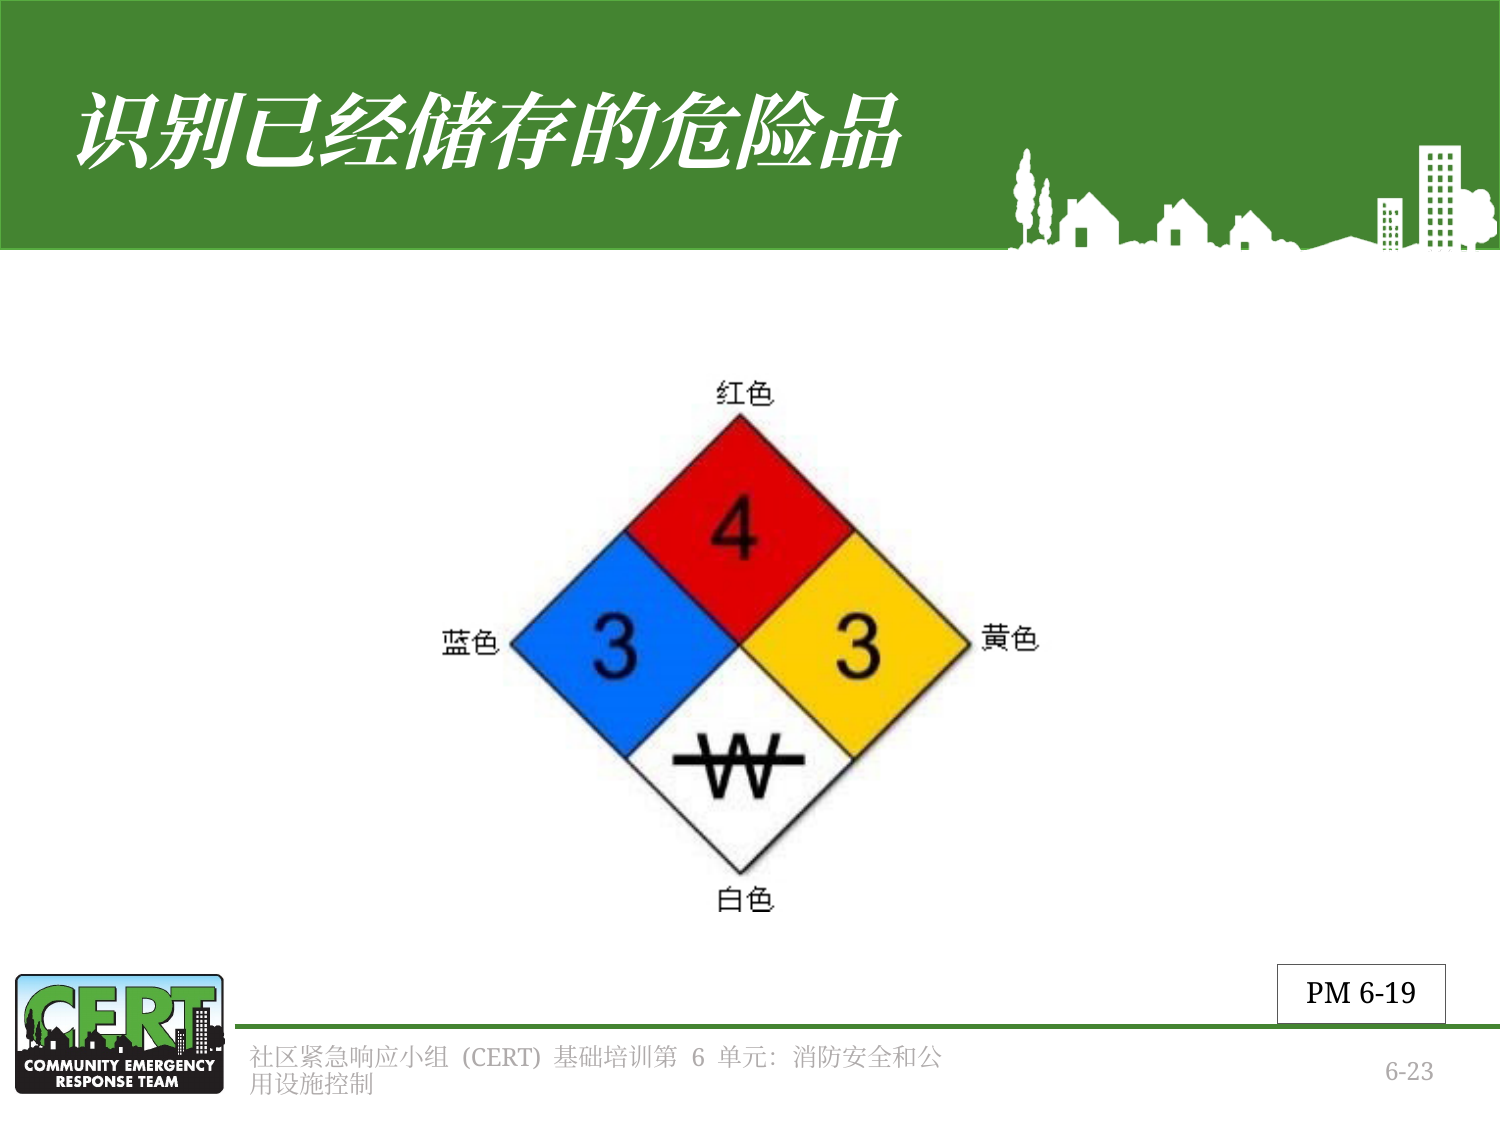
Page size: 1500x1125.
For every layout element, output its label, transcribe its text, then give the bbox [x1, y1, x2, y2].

picture [441, 373, 1059, 912]
picture [14, 973, 225, 1094]
list 6-23 [1153, 1047, 1450, 1098]
title 识别已经储存的危险品 [51, 52, 1005, 220]
list 社区紧急响应小组 (CERT) 基础培训第 6 单元：消防安全和公用设施控制 [234, 1047, 963, 1098]
list PM 6-19 [1277, 964, 1446, 1024]
picture [1005, 138, 1500, 252]
